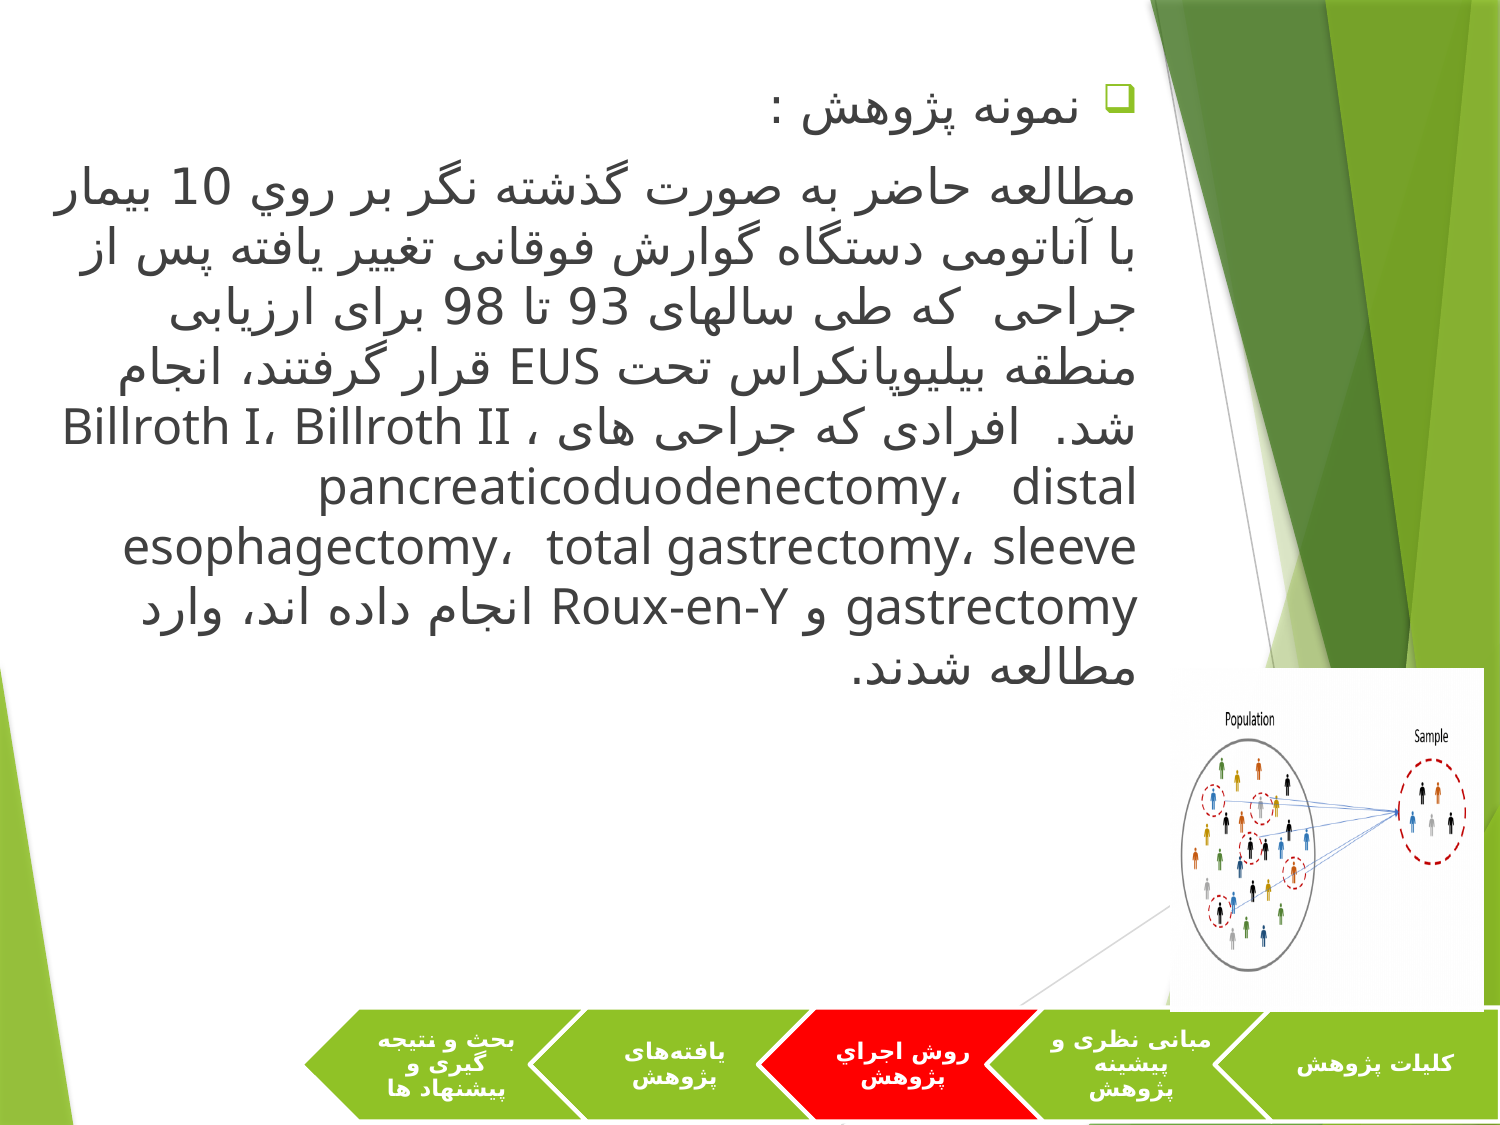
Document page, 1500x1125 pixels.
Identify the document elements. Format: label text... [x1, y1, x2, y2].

list نمونه پژوهش : مطالعه حاضر به صورت گذشته نگر بر روي 10 بیمار با آناتومی دستگاه گوارش فوقانی تغییر یافته پس از جراحی که طی سالهای 93 تا 98 برای ارزیابی منطقه بیلیوپانکراس تحت EUS قرار گرفتند، انجام شد. افرادی که جراحی های Billroth I، Billroth II ، pancreaticoduodenectomy، distal esophagectomy، total gastrectomy، sleeve gastrectomy و Roux-en-Y انجام داده اند، وارد مطالعه شدند. [29, 66, 1154, 994]
picture [1169, 668, 1484, 1013]
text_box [300, 975, 1500, 1125]
